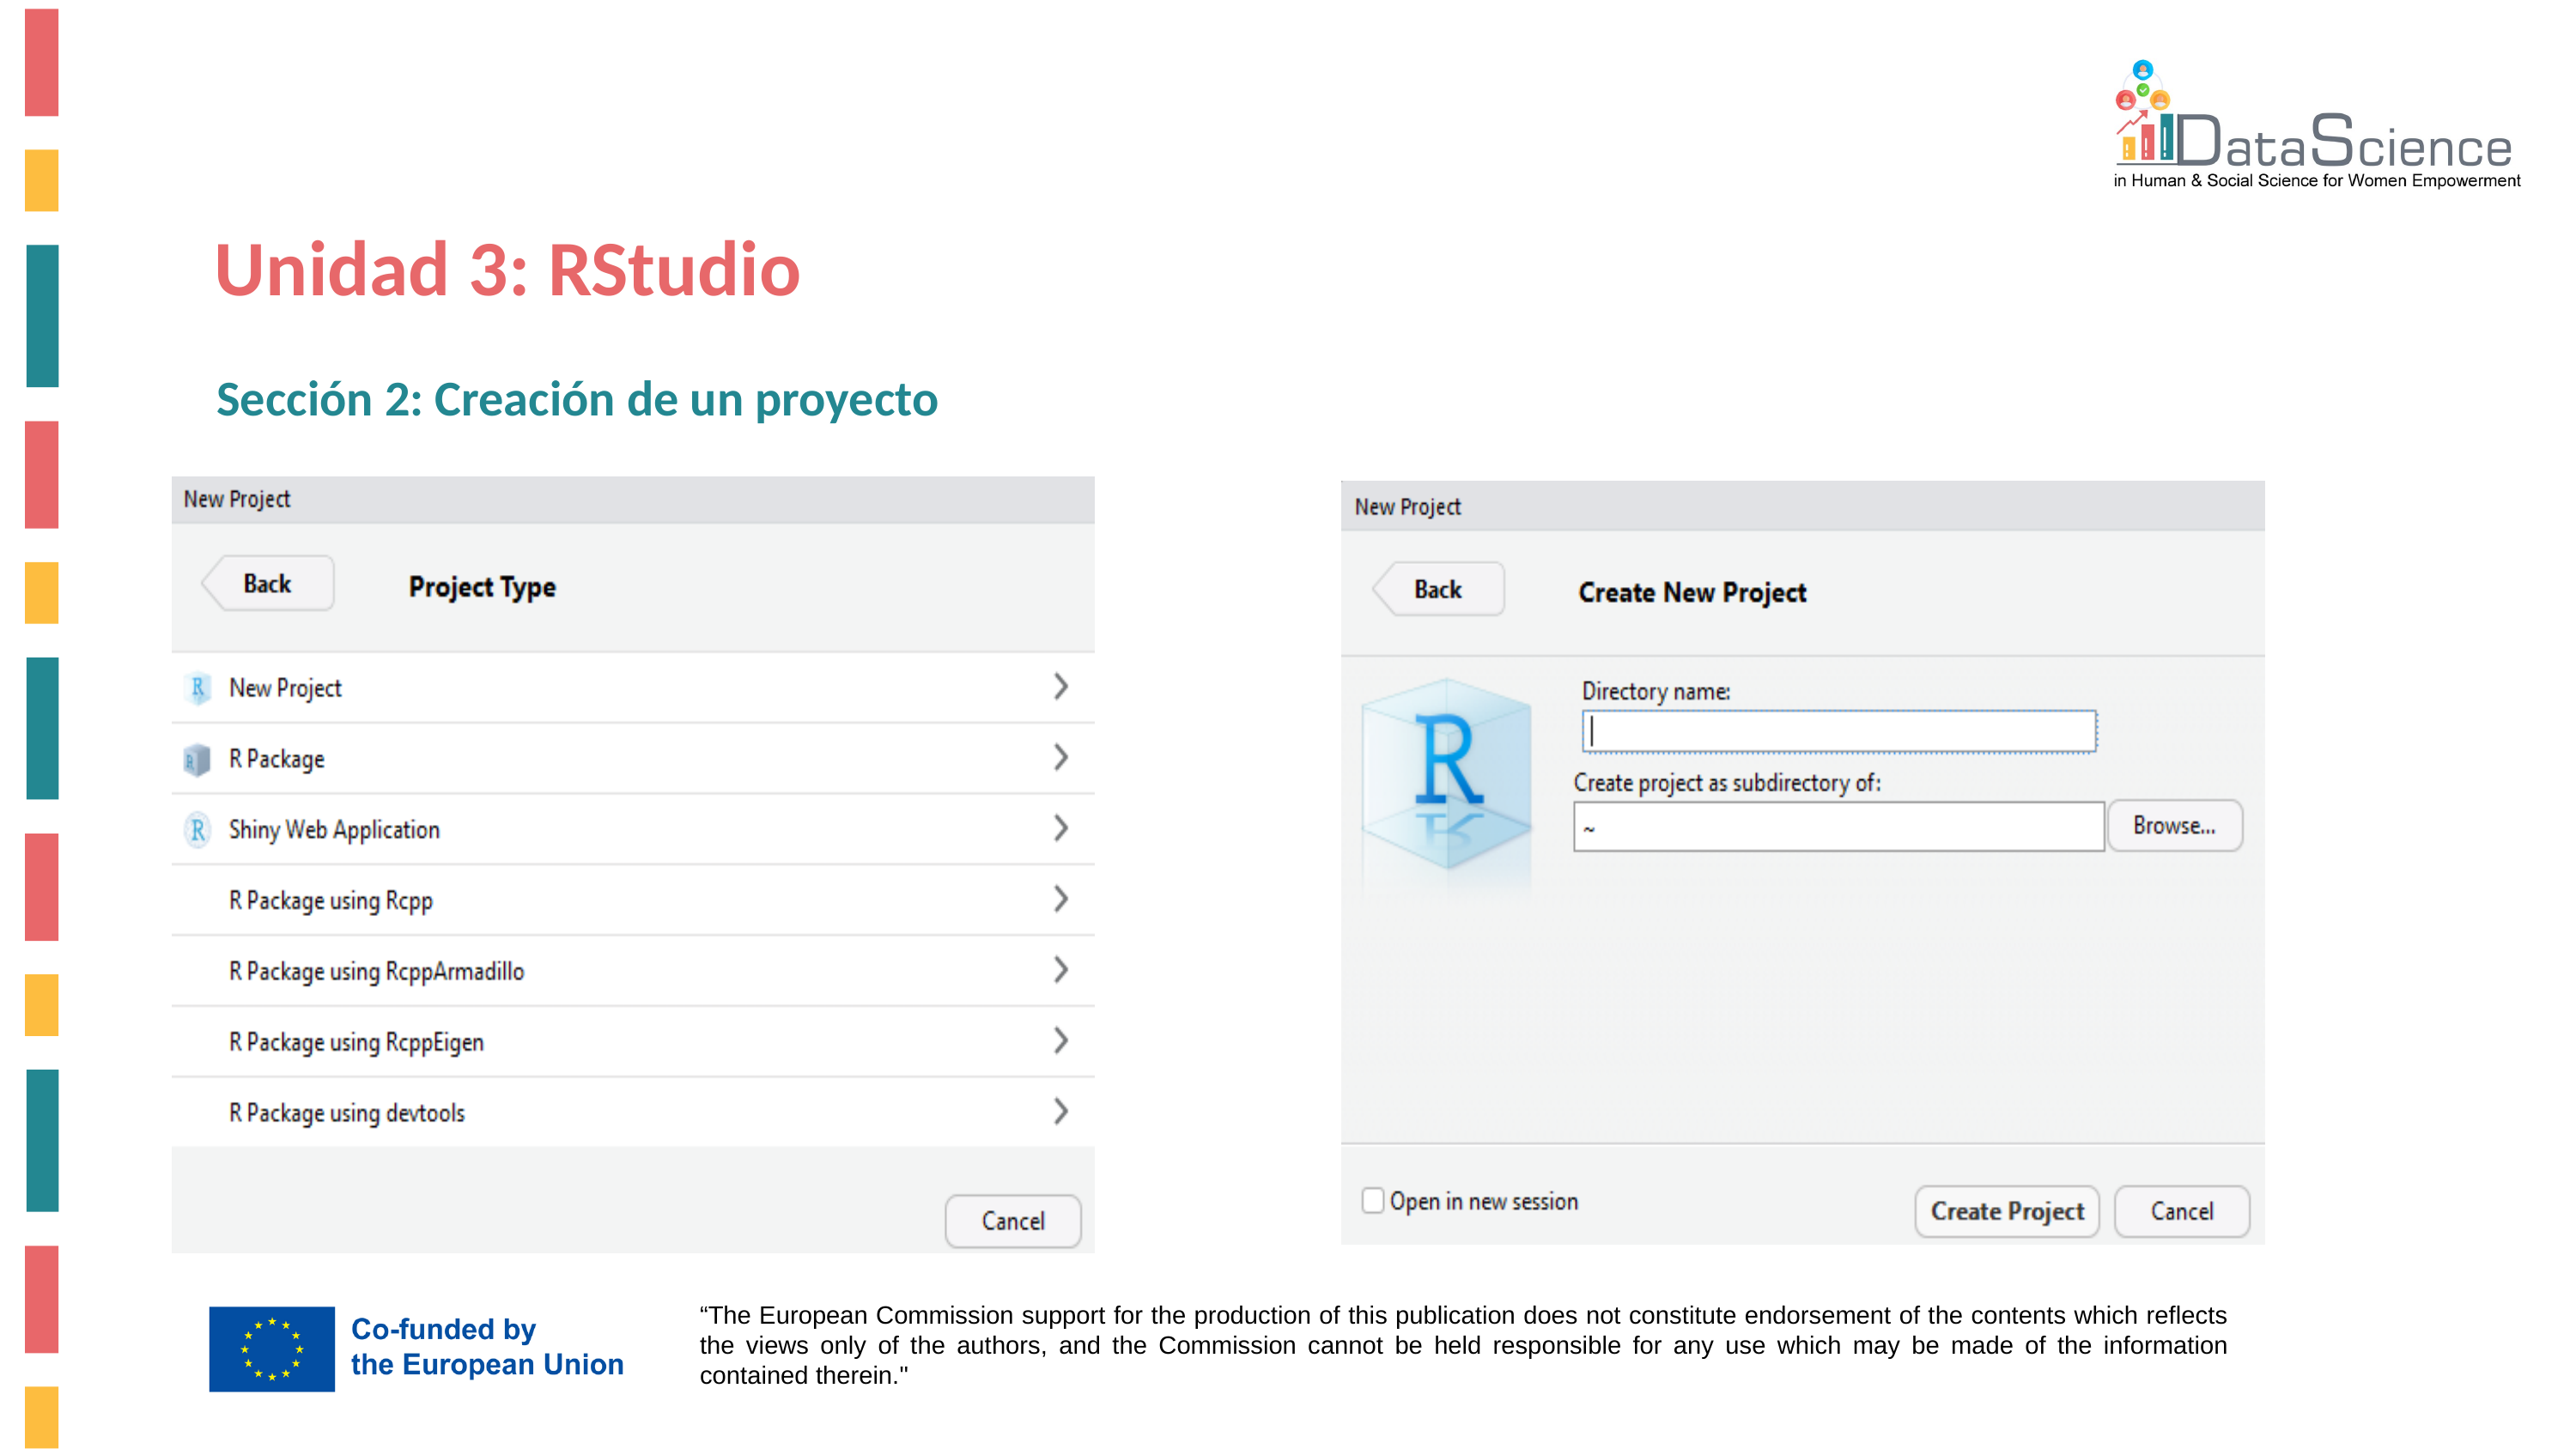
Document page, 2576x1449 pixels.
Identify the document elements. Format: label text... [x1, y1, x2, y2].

picture [171, 476, 1096, 1253]
picture [204, 1301, 655, 1397]
text_box Sección 2: Creación de un proyecto [204, 359, 1619, 433]
picture [1341, 481, 2265, 1245]
text_box Unidad 3: RStudio [201, 210, 1073, 318]
picture [2114, 58, 2522, 191]
